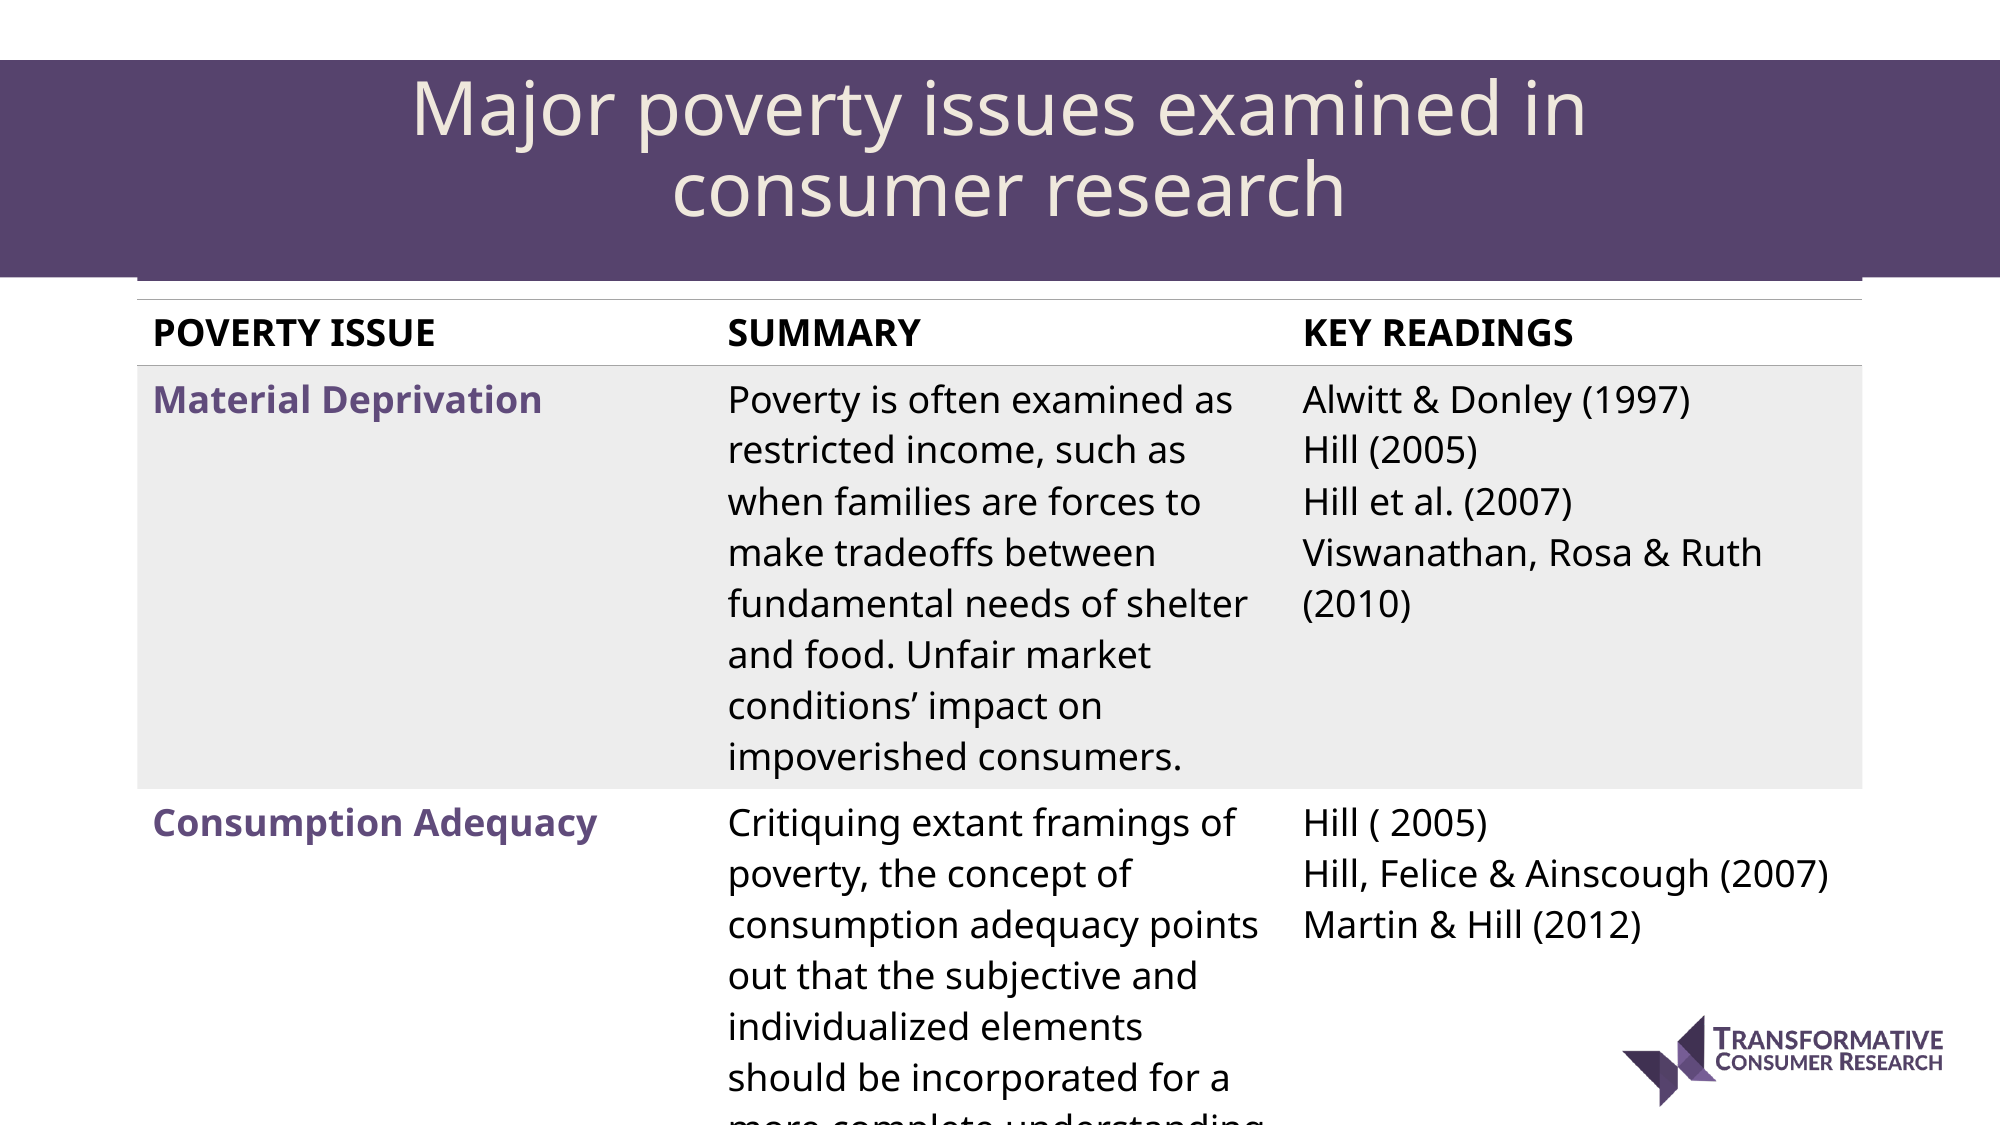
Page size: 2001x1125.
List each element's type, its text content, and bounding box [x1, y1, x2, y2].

table_cell Material Deprivation [137, 366, 712, 789]
table_cell Hill ( 2005) Hill, Felice & Ainscough (2007) Martin & Hill (2012) [1287, 789, 1862, 1125]
table_cell Consumption Adequacy [137, 789, 712, 1125]
table_cell Critiquing extant framings of poverty, the concept of consumption adequacy points out that the subjective and individualized elements should be incorporated for a more complete understanding of the heterogeneity in consumer experiences of impoverishment. [712, 789, 1287, 1125]
table_header KEY READINGS [1287, 300, 1862, 365]
table_cell Alwitt & Donley (1997) Hill (2005) Hill et al. (2007) Viswanathan, Rosa & Ruth (2010) [1287, 366, 1862, 789]
picture [1862, 1009, 1973, 1107]
table_cell Poverty is often examined as restricted income, such as when families are forces to make tradeoffs between fundamental needs of shelter and food. Unfair market conditions’ impact on impoverished consumers. [712, 366, 1287, 789]
table_header POVERTY ISSUE [137, 300, 712, 365]
title Major poverty issues examined in consumer research [137, 63, 1863, 281]
table_header SUMMARY [712, 300, 1287, 365]
